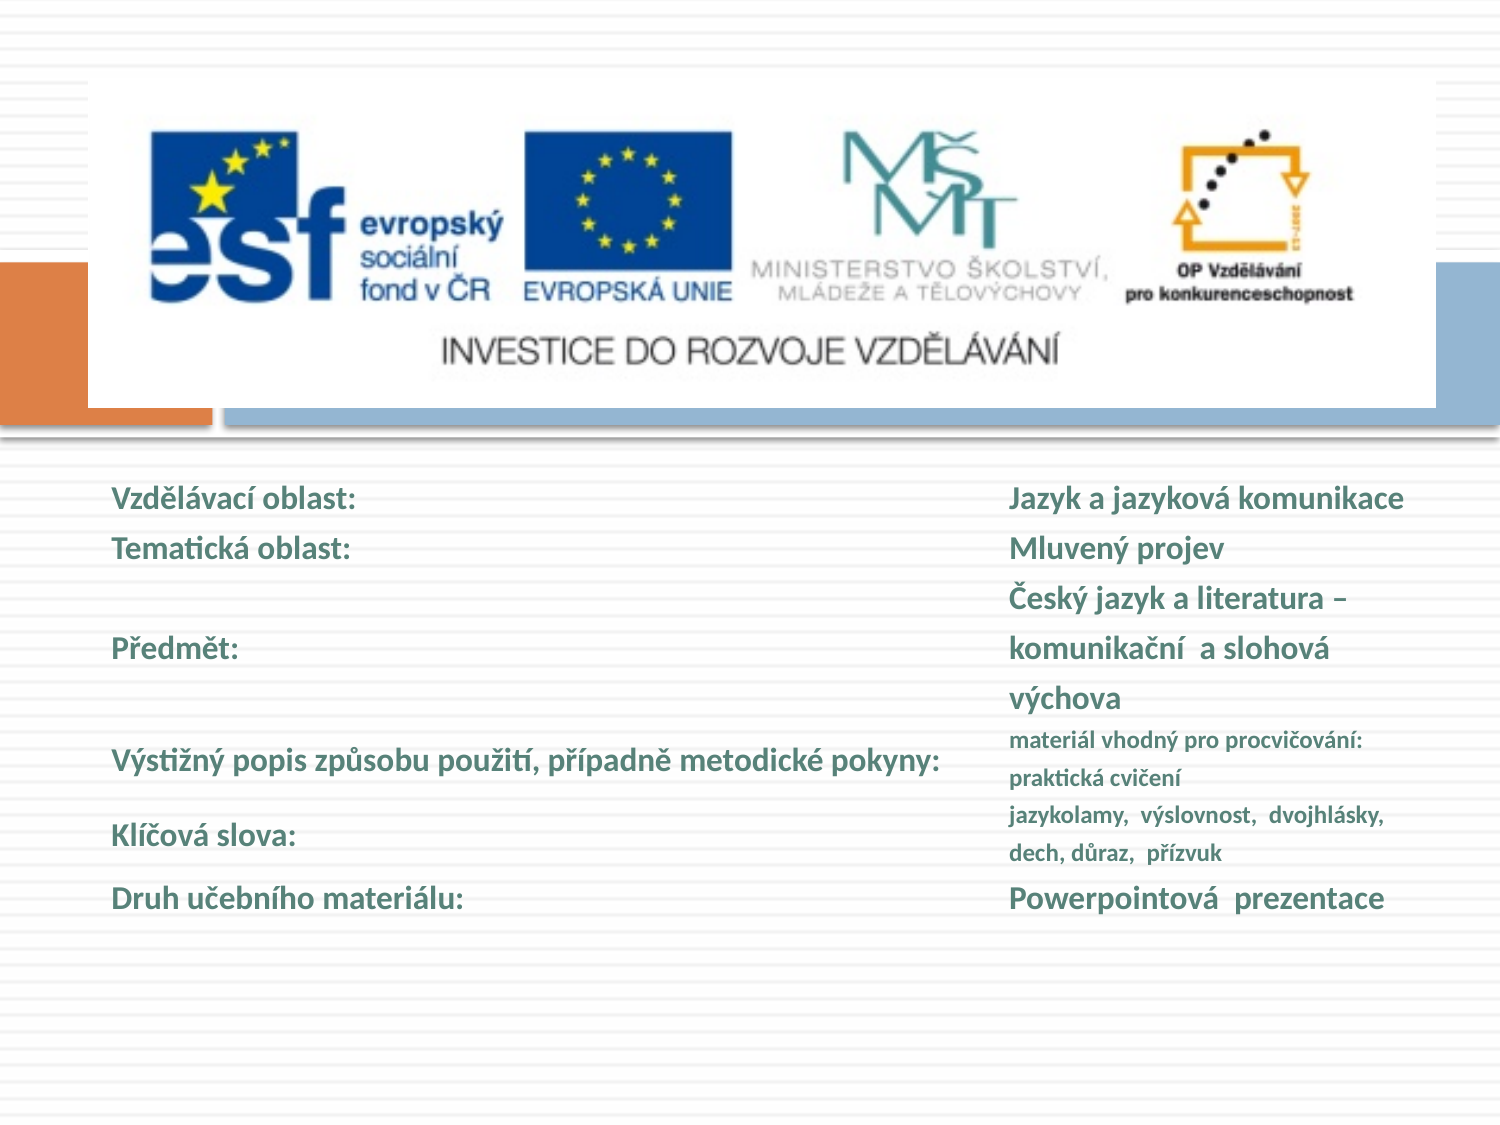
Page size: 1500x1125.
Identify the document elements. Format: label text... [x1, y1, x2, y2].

table_cell Druh učebního materiálu: [100, 868, 998, 918]
table_cell Tematická oblast: [100, 518, 998, 568]
table_cell Powerpointová prezentace [998, 868, 1423, 918]
table_cell Klíčová slova: [100, 793, 998, 868]
table_header Vzdělávací oblast: [100, 468, 998, 518]
table_cell Výstižný popis způsobu použití, případně metodické pokyny: [100, 717, 998, 793]
picture [88, 77, 1436, 408]
table_cell jazykolamy, výslovnost, dvojhlásky, dech, důraz, přízvuk [998, 793, 1423, 868]
table_cell Mluvený projev [998, 518, 1423, 568]
table_header Jazyk a jazyková komunikace [998, 468, 1423, 518]
table_cell Český jazyk a literatura – komunikační a slohová výchova [998, 568, 1423, 717]
table_cell materiál vhodný pro procvičování: praktická cvičení [998, 717, 1423, 793]
table_cell Předmět: [100, 568, 998, 717]
